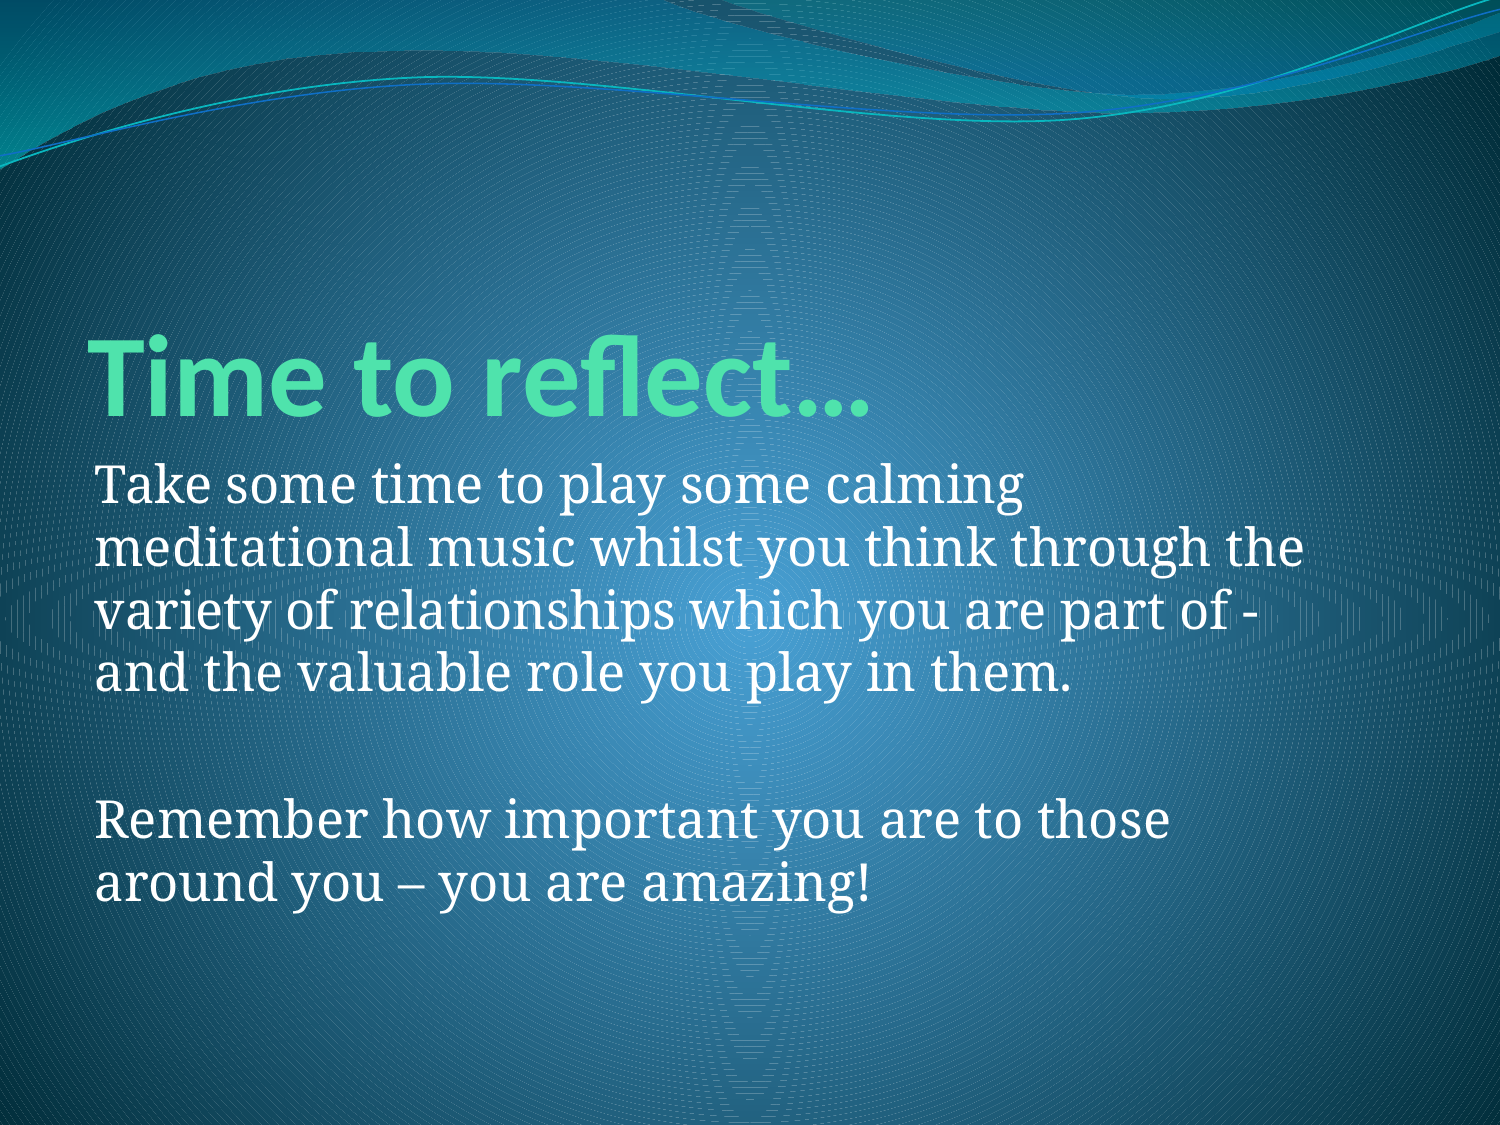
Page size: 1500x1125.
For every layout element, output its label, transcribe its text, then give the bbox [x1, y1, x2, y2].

title Time to reflect… [86, 216, 1362, 440]
list Take some time to play some calming meditational music whilst you think through the variety of relationships which you are part of - and the valuable role you play in them. Remember how important you are to those around you – you are amazing! [86, 443, 1362, 929]
